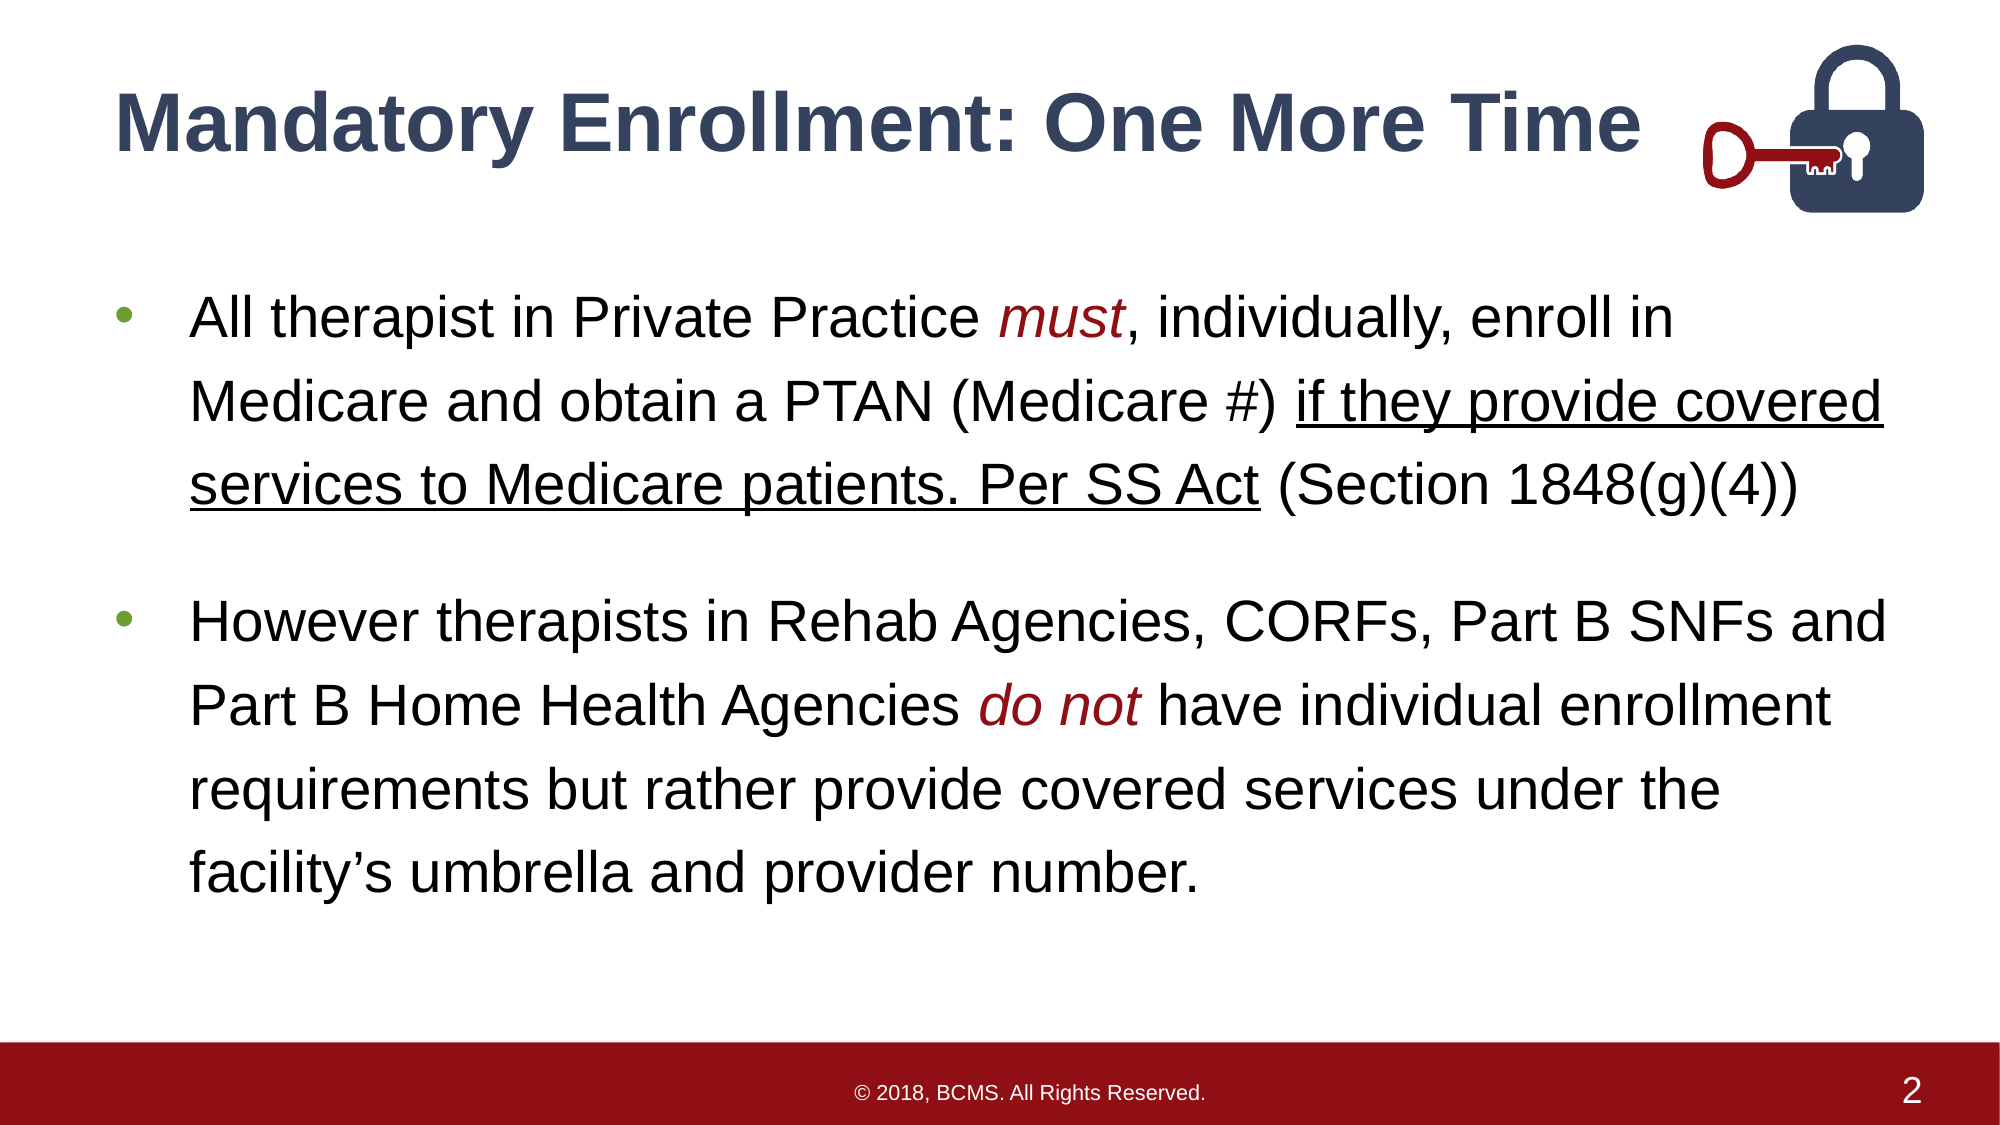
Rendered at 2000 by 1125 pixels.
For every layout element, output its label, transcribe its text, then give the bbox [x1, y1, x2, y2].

list All therapist in Private Practice must, individually, enroll in Medicare and obtain a PTAN (Medicare #) if they provide covered services to Medicare patients. Per SS Act (Section 1848(g)(4)) However therapists in Rehab Agencies, CORFs, Part B SNFs and Part B Home Health Agencies do not have individual enrollment requirements but rather provide covered services under the facility’s umbrella and provider number. [99, 257, 1924, 973]
title Mandatory Enrollment: One More Time [99, 24, 1924, 213]
